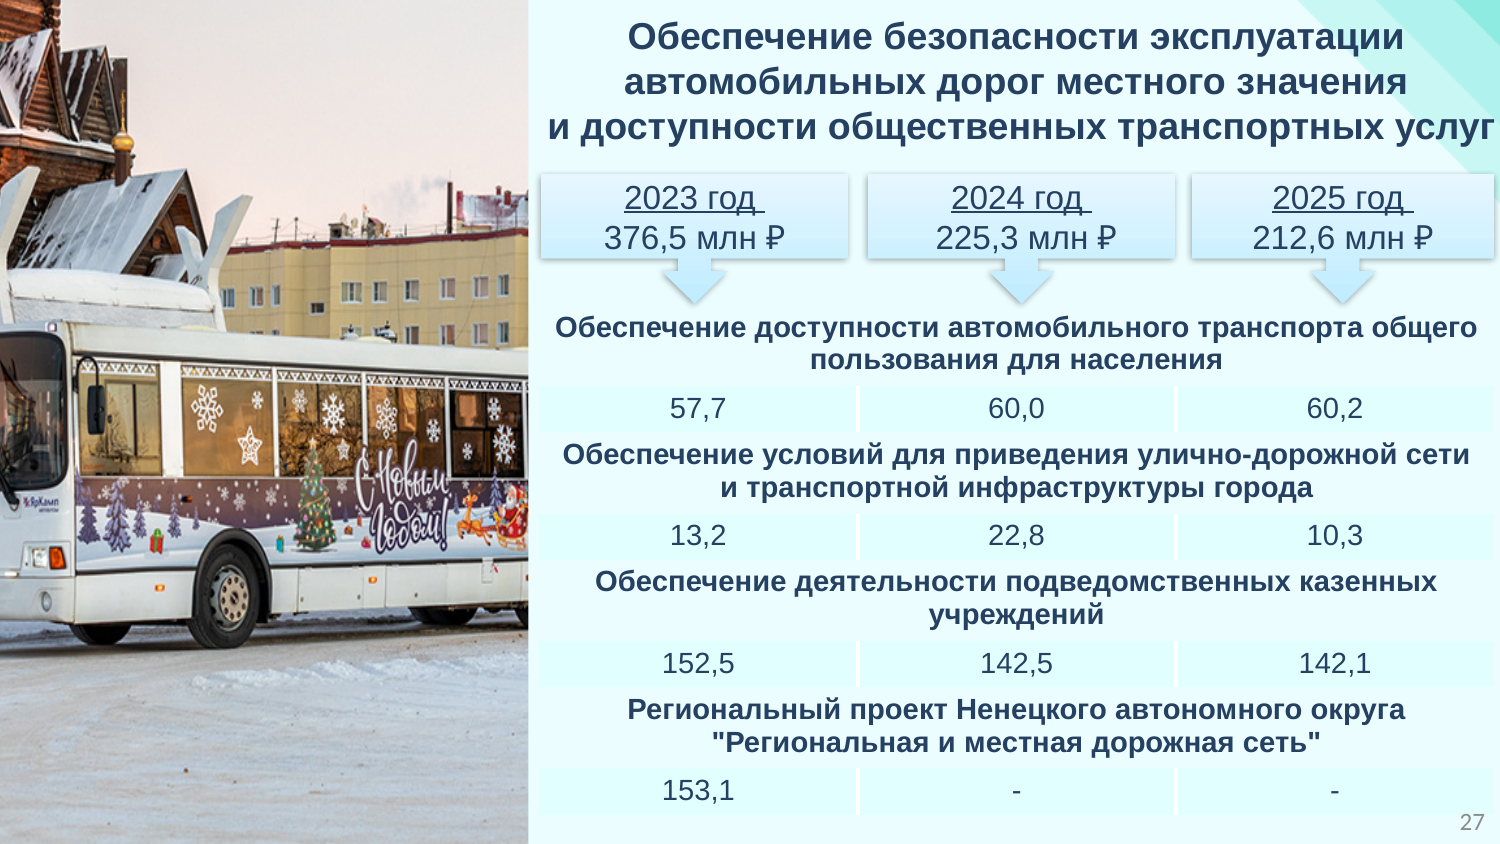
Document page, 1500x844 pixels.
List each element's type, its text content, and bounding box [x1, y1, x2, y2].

table_cell - [1178, 768, 1494, 798]
text_box 2024 год 225,3 млн ₽ [867, 172, 1177, 305]
table_cell 60,2 [1178, 386, 1494, 432]
table_cell 13,2 [539, 514, 856, 560]
table_cell 57,7 [539, 386, 856, 432]
table_cell Обеспечение условий для приведения улично-дорожной сети и транспортной инфраструктуры города [539, 432, 1494, 514]
text_box 2025 год 212,6 млн ₽ [1191, 172, 1495, 305]
table_cell Обеспечение деятельности подведомственных казенных учреждений [539, 560, 1494, 641]
table_cell 10,3 [1178, 514, 1494, 560]
picture [0, 0, 1500, 844]
table_cell Региональный проект Ненецкого автономного округа "Региональная и местная дорожная сеть" [539, 687, 1494, 768]
table_cell - [860, 768, 1174, 815]
table_cell 60,0 [860, 386, 1174, 432]
slide_number 27 [1149, 798, 1500, 844]
table_cell 142,5 [860, 641, 1174, 687]
table_cell 22,8 [860, 514, 1174, 560]
table_header Обеспечение доступности автомобильного транспорта общего пользования для населения [539, 305, 1494, 386]
table_cell 142,1 [1178, 641, 1494, 687]
text_box Обеспечение безопасности эксплуатации автомобильных дорог местного значения и доступности общественных транспортных услуг [532, 4, 1500, 154]
text_box 2023 год 376,5 млн ₽ [540, 172, 850, 305]
table_cell 152,5 [539, 641, 856, 687]
table_cell 153,1 [539, 768, 856, 815]
